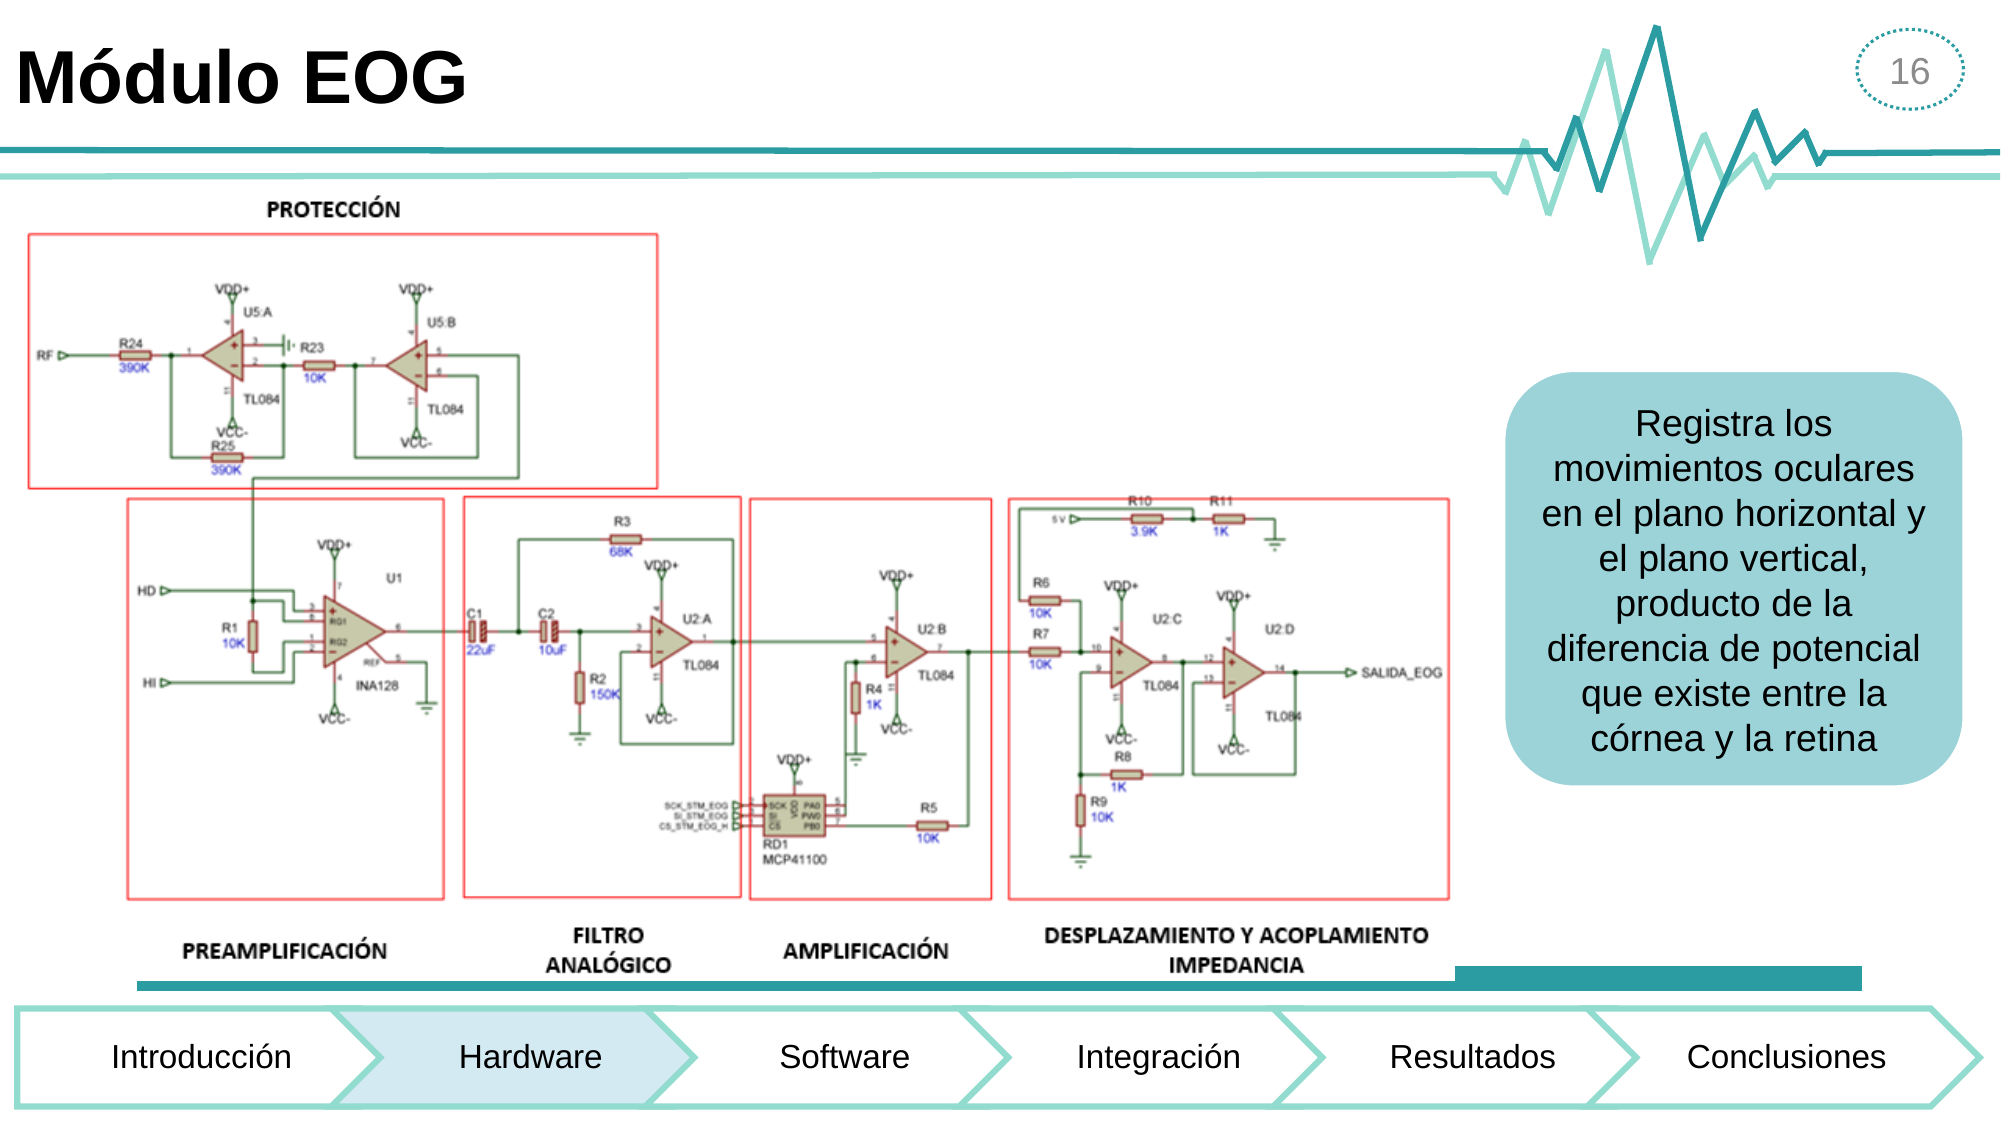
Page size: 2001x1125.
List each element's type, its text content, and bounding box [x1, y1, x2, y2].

text_box Registra los movimientos oculares en el plano horizontal y el plano vertical, producto de la diferencia de potencial que existe entre la córnea y la retina [1503, 370, 1965, 788]
title Módulo EOG [0, 27, 1584, 131]
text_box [17, 1008, 1980, 1107]
slide_number 16 [1855, 27, 1966, 111]
picture [16, 180, 1455, 981]
